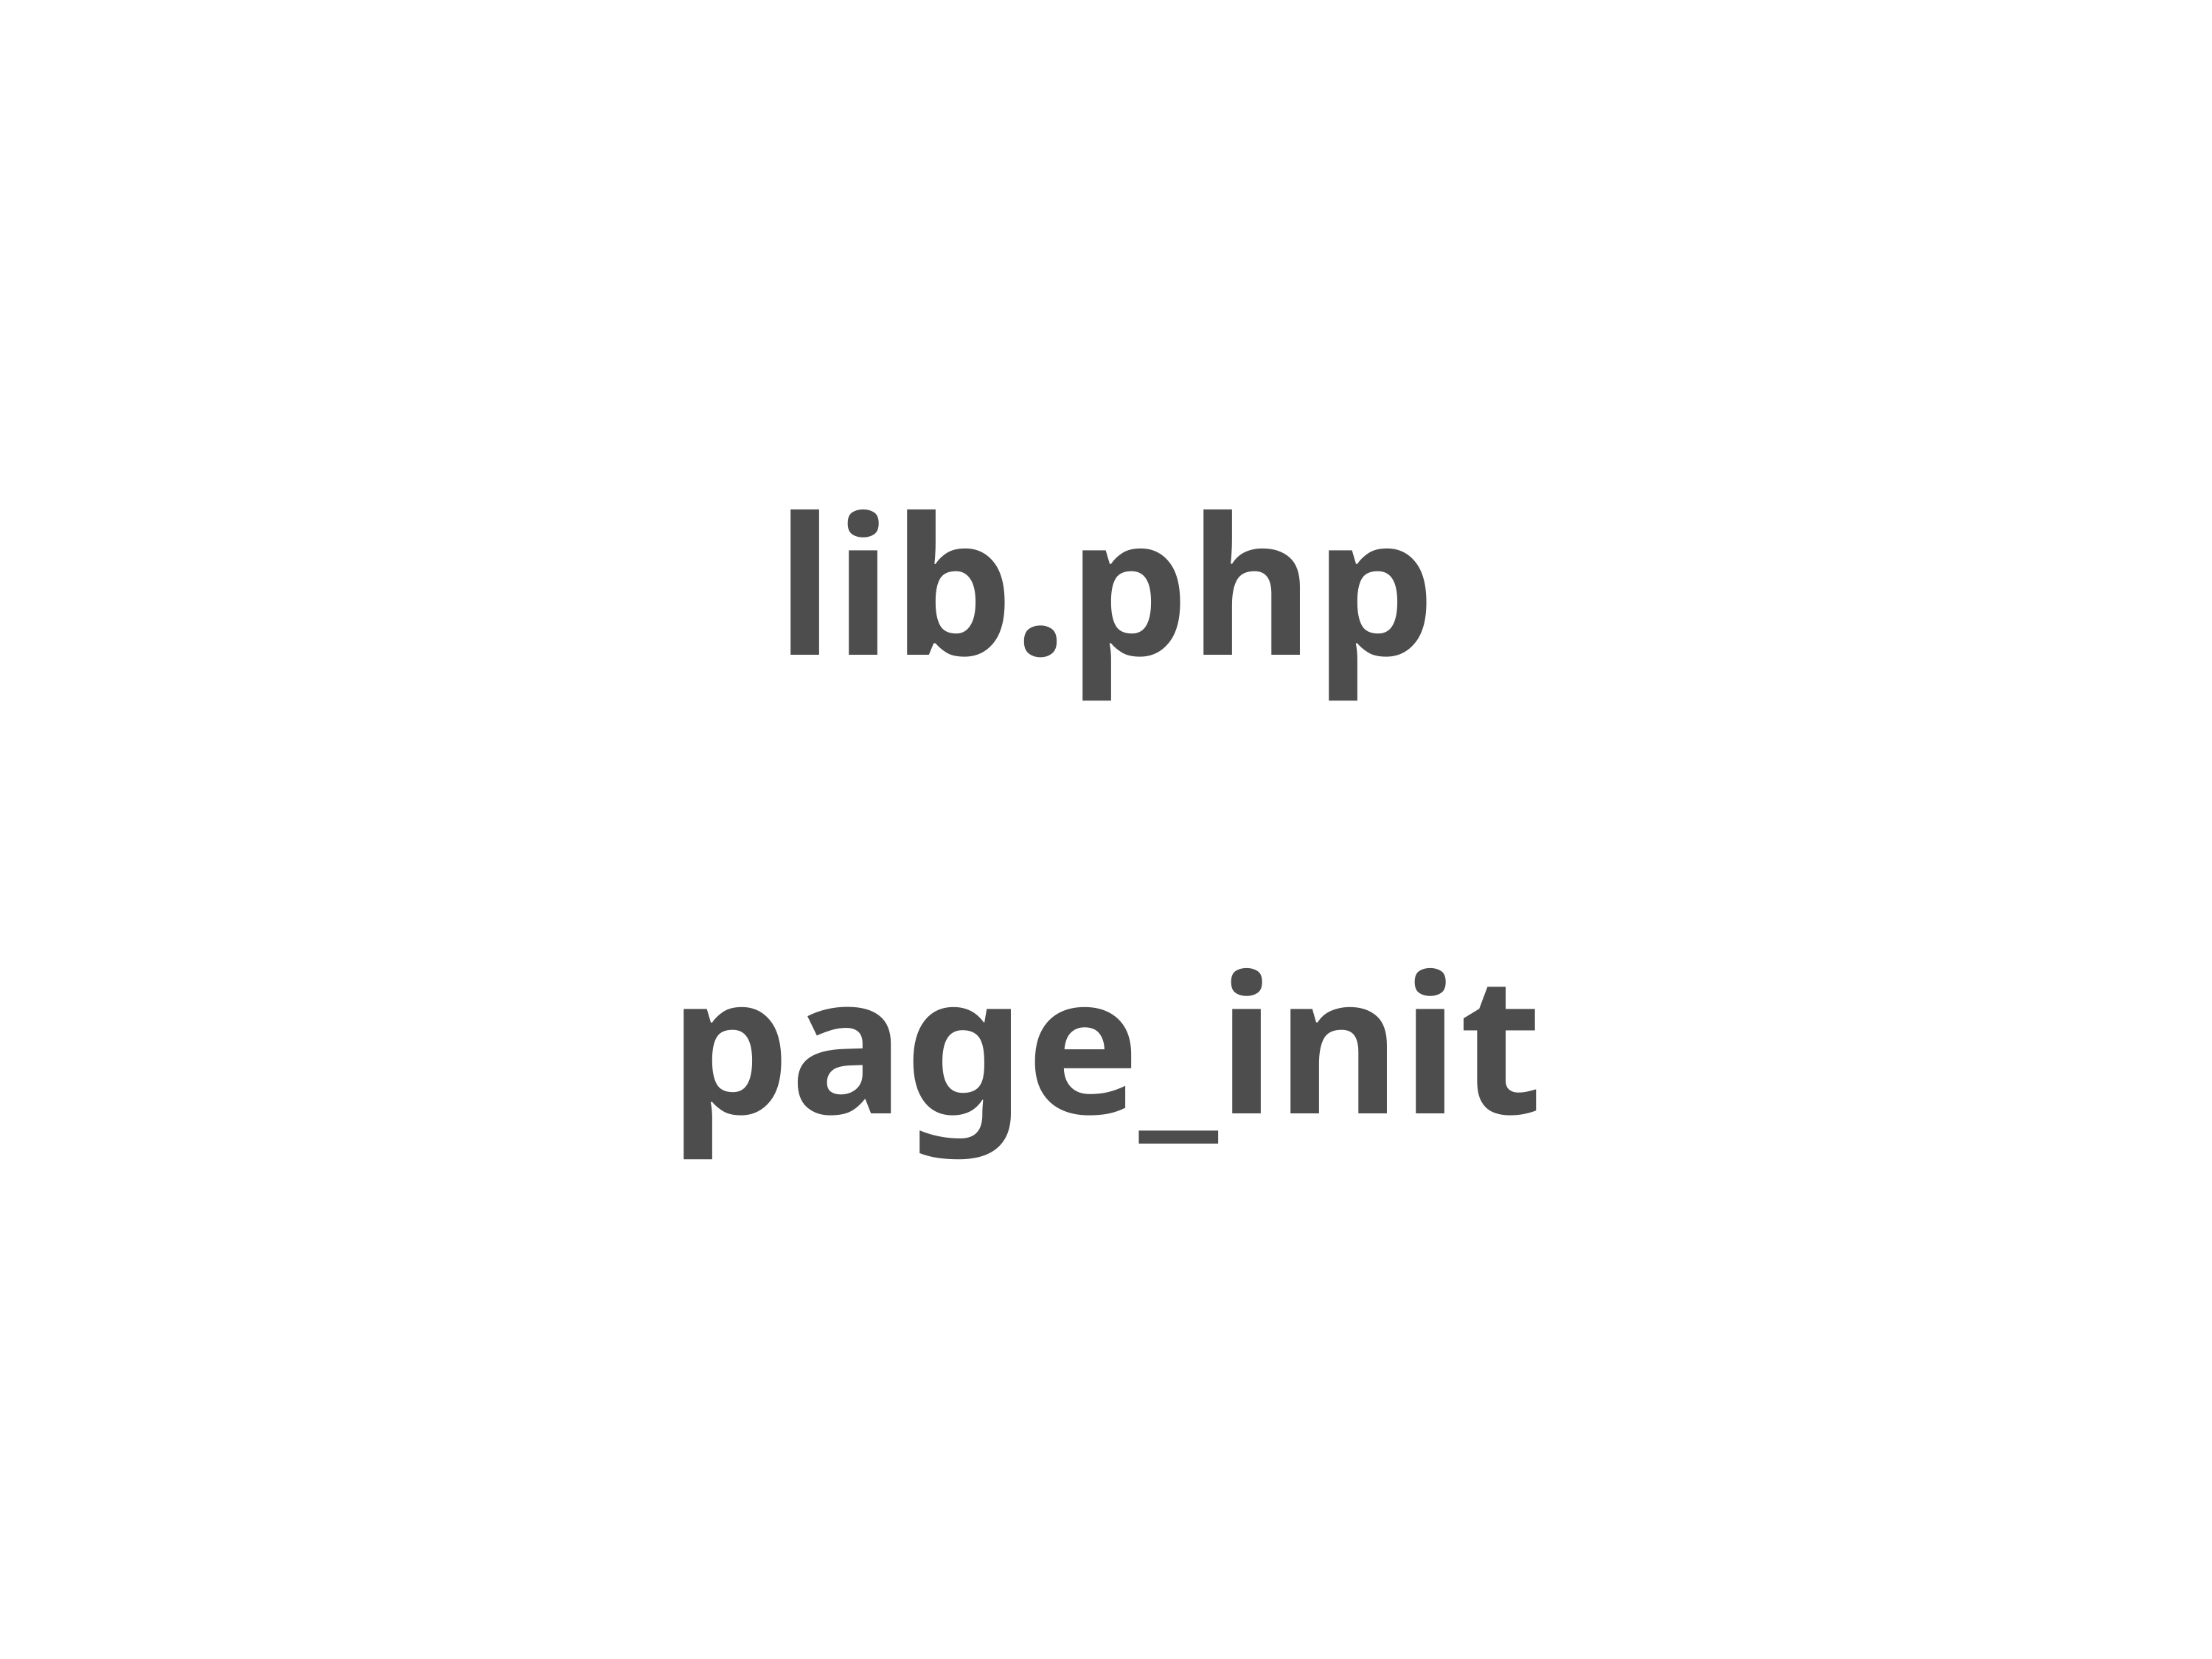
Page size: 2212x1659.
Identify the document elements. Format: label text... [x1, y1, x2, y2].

text_box lib.php page_init [0, 463, 2212, 1167]
